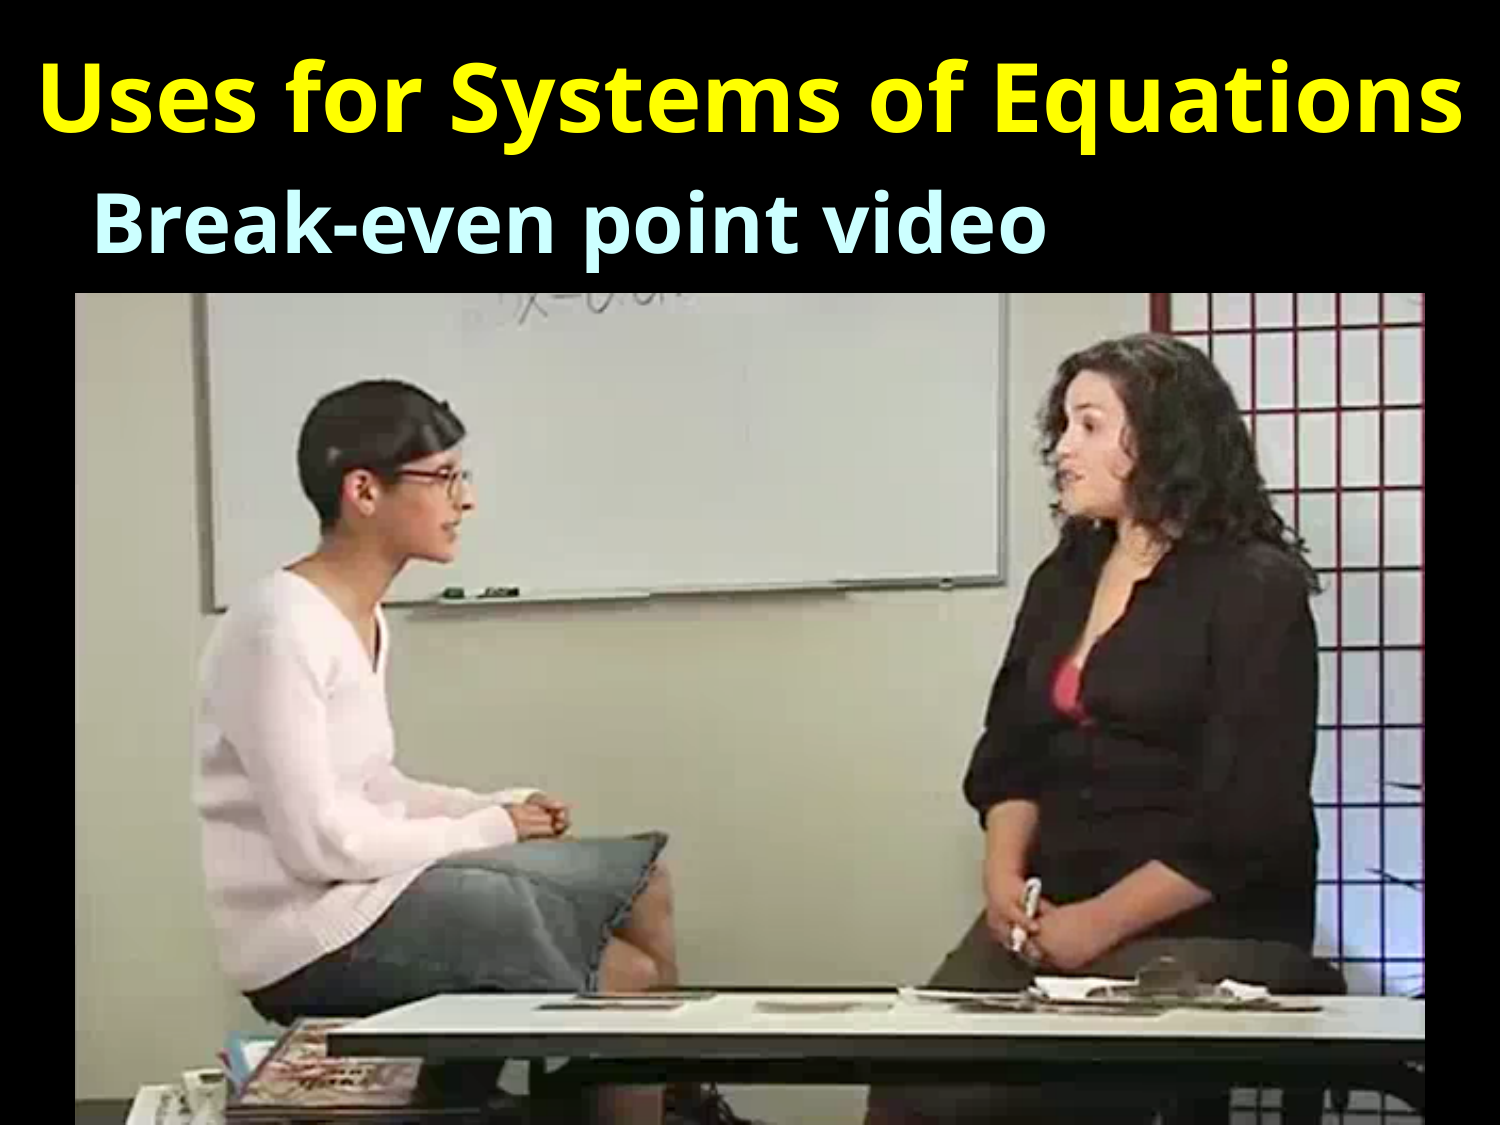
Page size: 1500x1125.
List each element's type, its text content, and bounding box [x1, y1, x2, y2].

picture [74, 293, 1426, 1125]
title Uses for Systems of Equations [0, 0, 1500, 188]
list Break-even point video [75, 188, 1425, 293]
